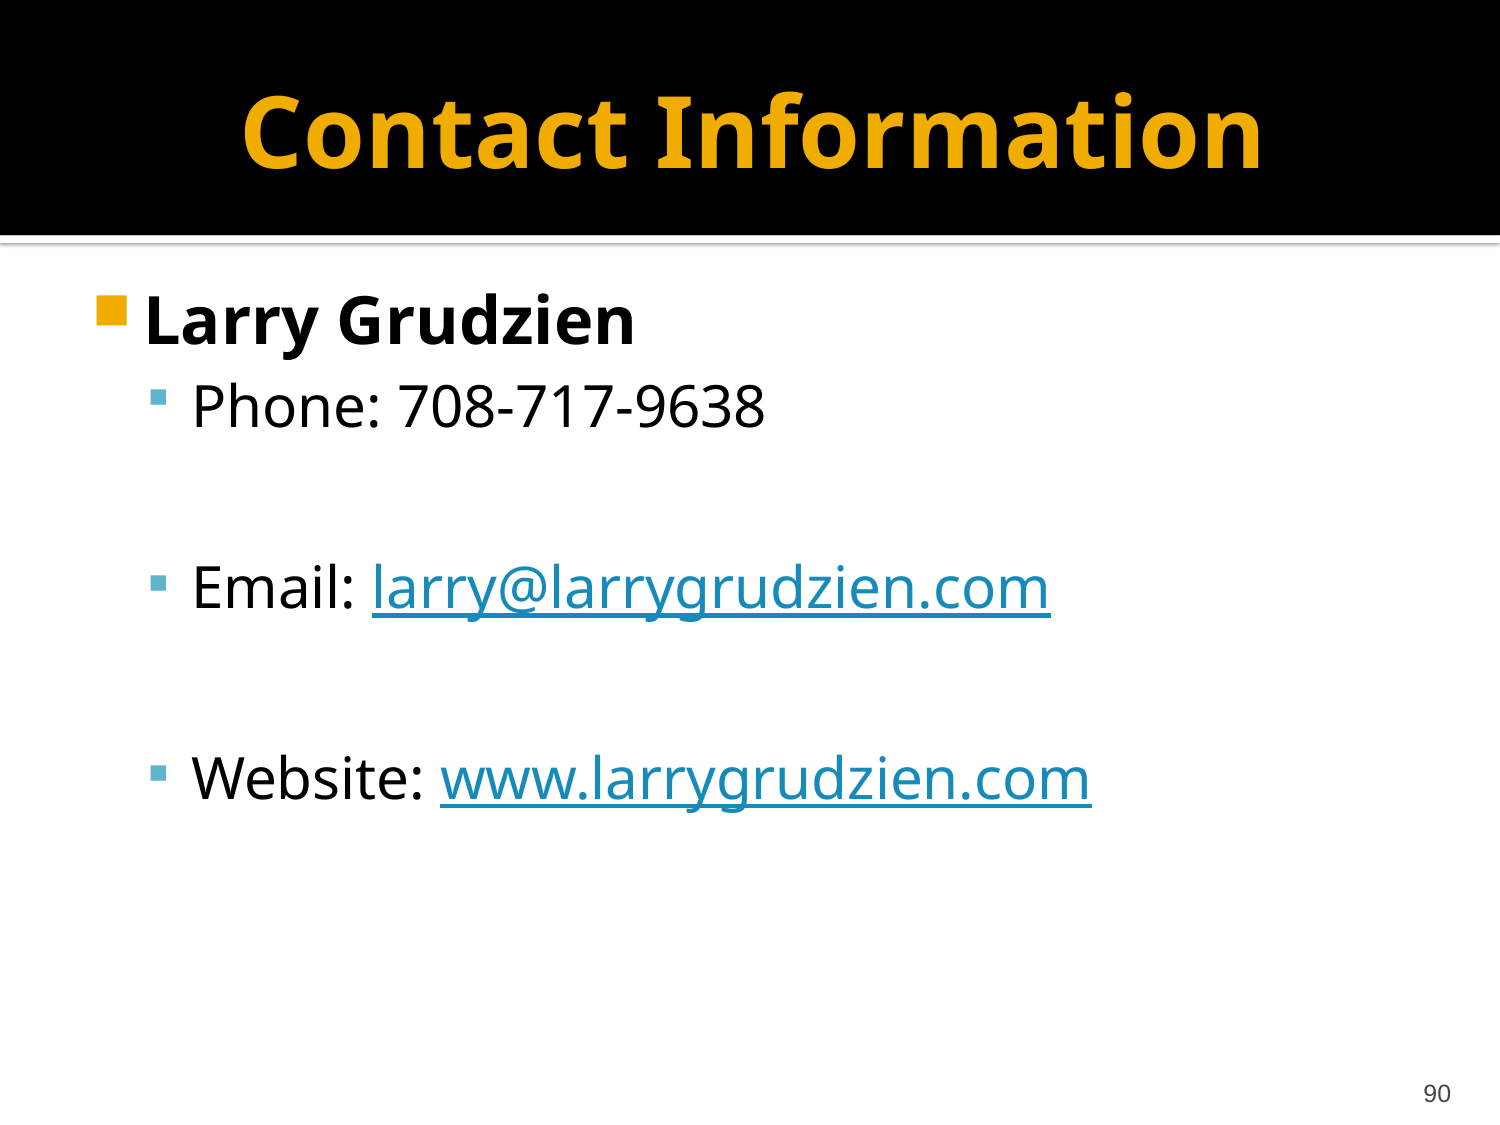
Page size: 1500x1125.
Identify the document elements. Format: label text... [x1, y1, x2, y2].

slide_number 90 [1345, 1062, 1467, 1108]
title Contact Information [75, 25, 1425, 231]
list Larry Grudzien Phone: 708-717-9638 Email: larry@larrygrudzien.com Website: www.larrygrudzien.com [62, 262, 1469, 1075]
